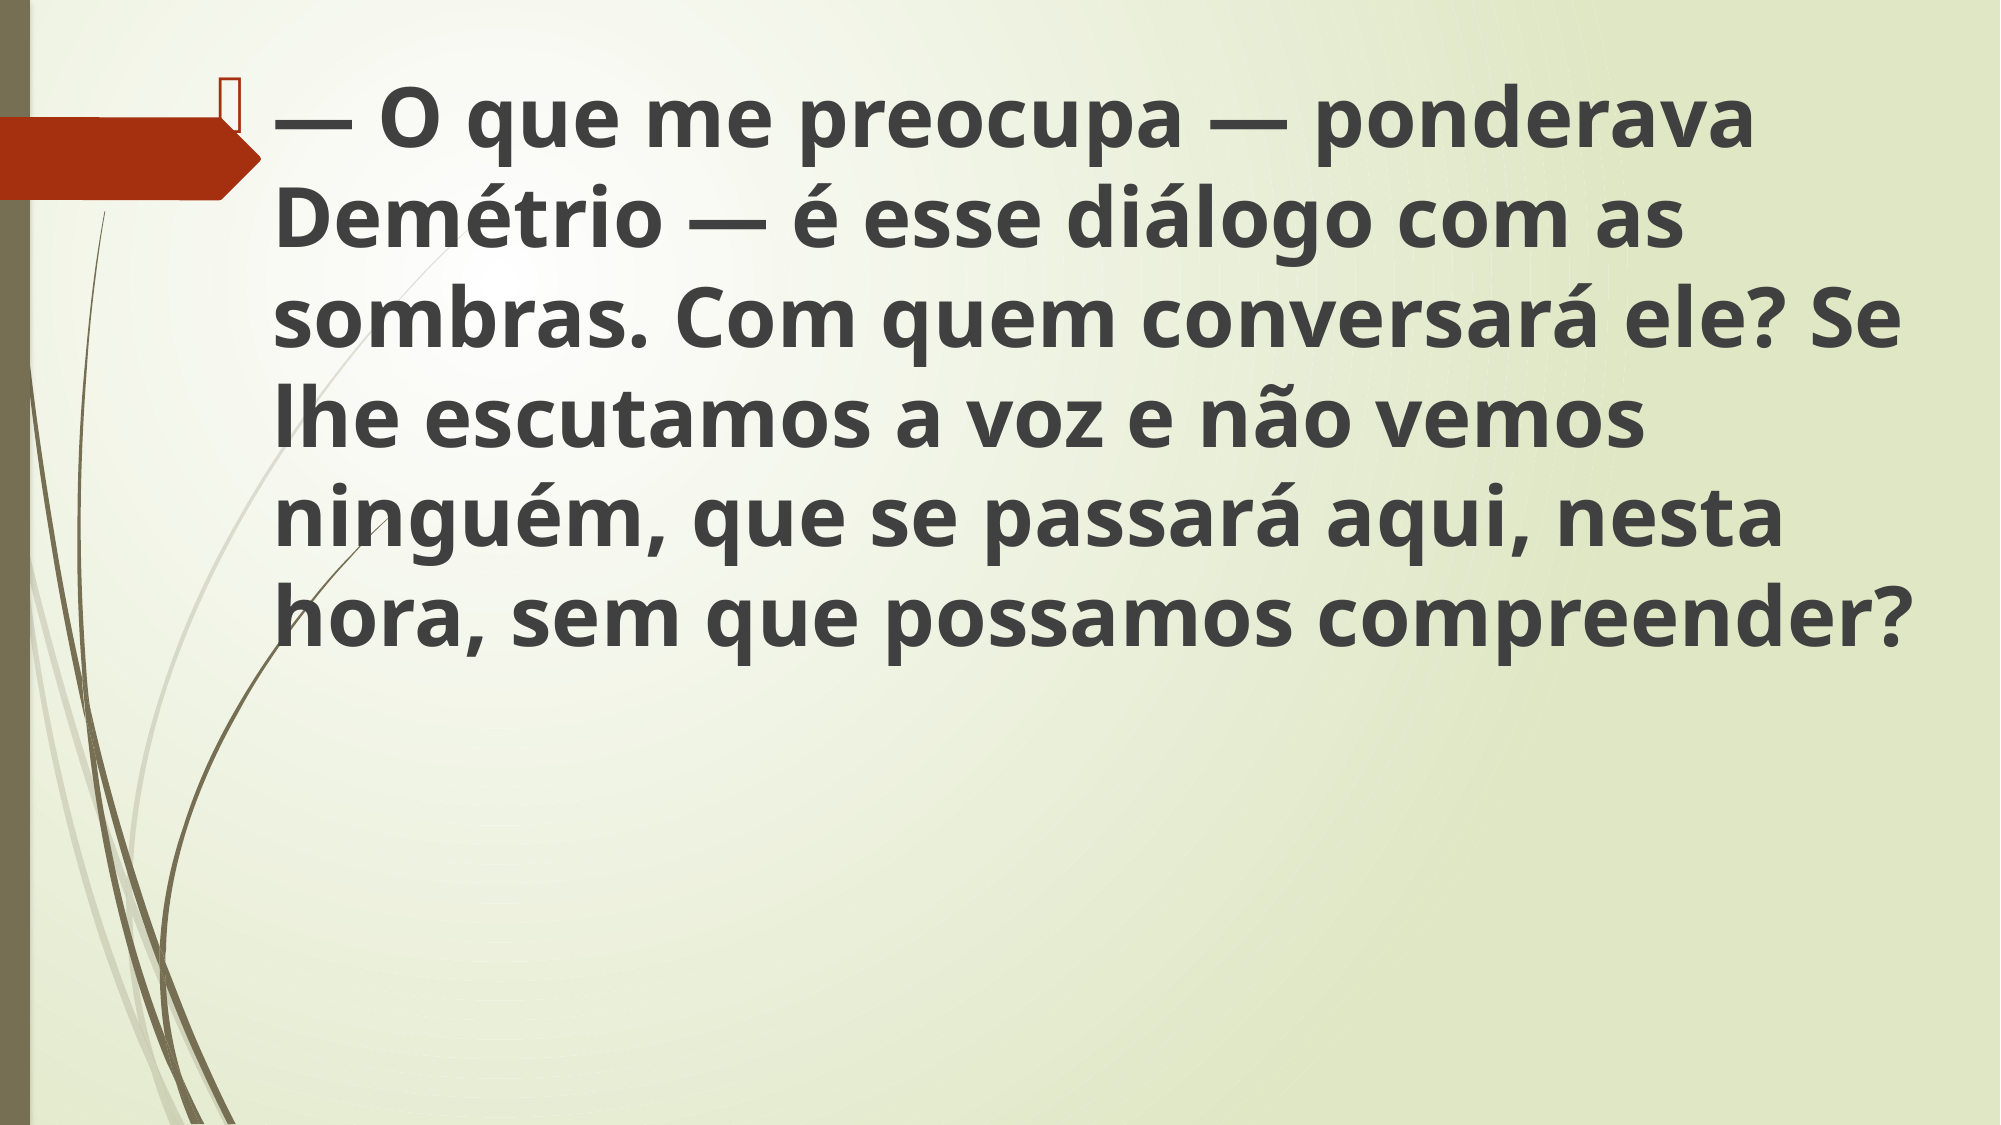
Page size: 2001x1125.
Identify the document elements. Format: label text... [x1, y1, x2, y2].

list — O que me preocupa — ponderava Demétrio — é esse diálogo com as sombras. Com quem conversará ele? Se lhe escutamos a voz e não vemos ninguém, que se passará aqui, nesta hora, sem que possamos compreender? [201, 0, 2000, 1125]
